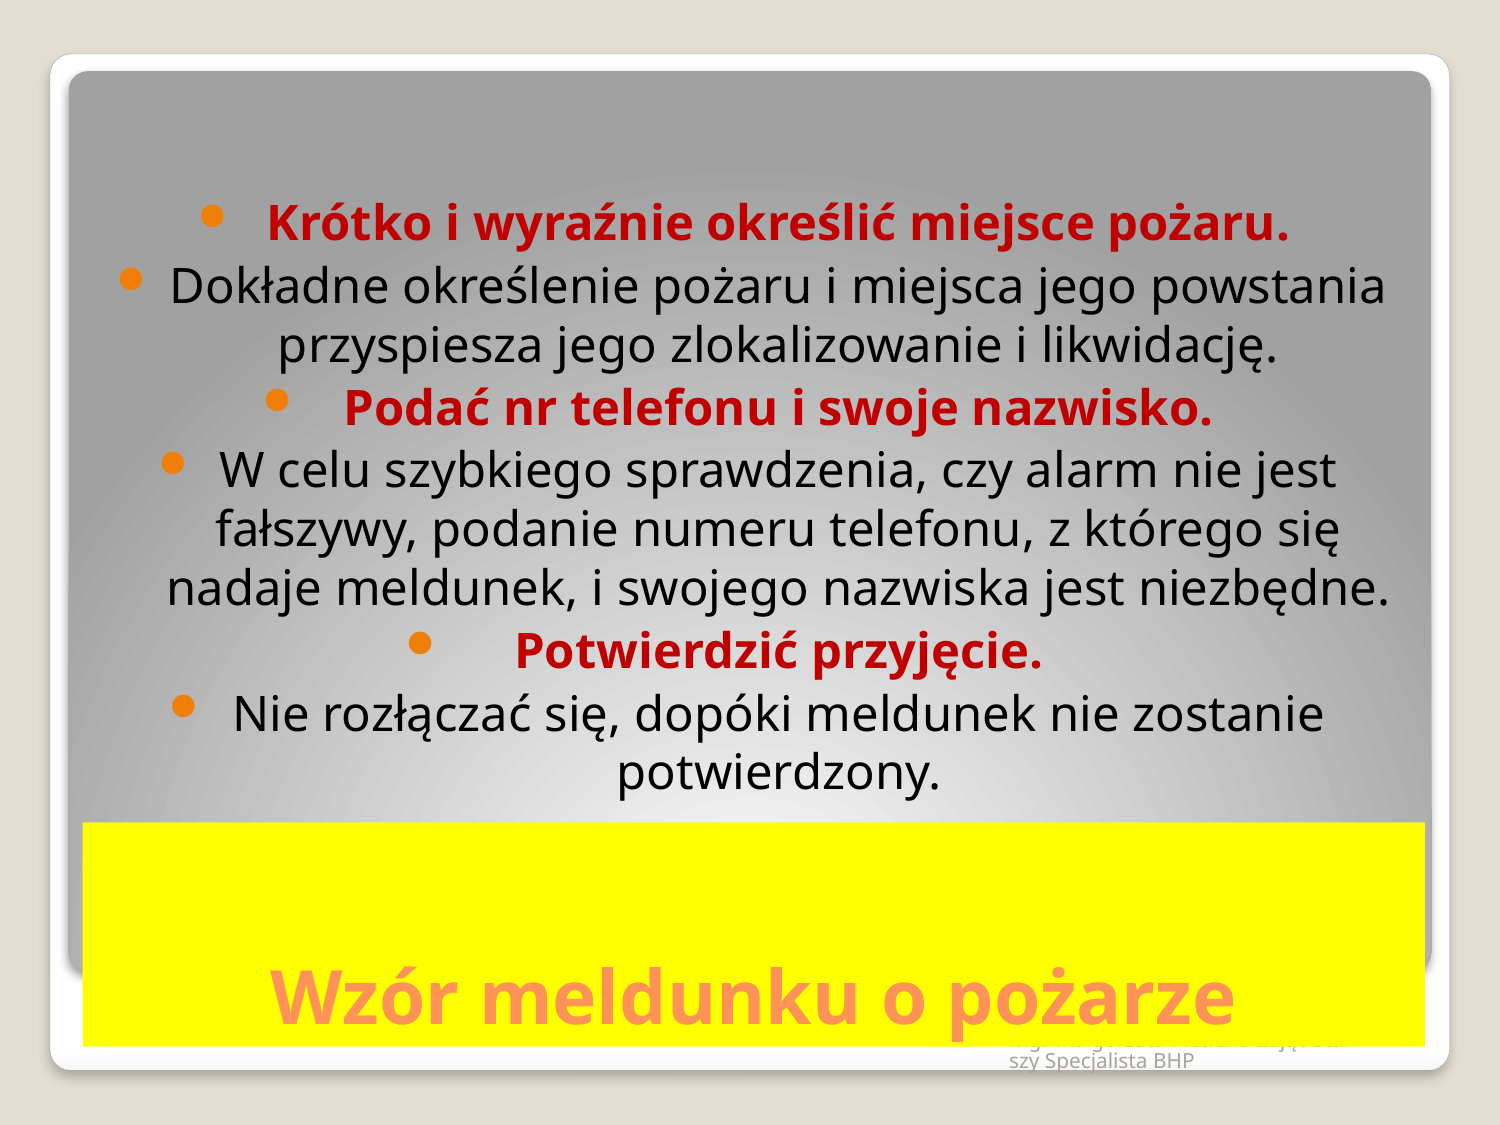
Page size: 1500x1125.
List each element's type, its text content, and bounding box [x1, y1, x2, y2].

title Wzór meldunku o pożarze [82, 822, 1425, 1047]
list Krótko i wyraźnie określić miejsce pożaru. Dokładne określenie pożaru i miejsca jego powstania przyspiesza jego zlokalizowanie i likwidację. Podać nr telefonu i swoje nazwisko. W celu szybkiego sprawdzenia, czy alarm nie jest fałszywy, podanie numeru telefonu, z którego się nadaje meldunek, i swojego nazwiska jest niezbędne. Potwierdzić przyjęcie. Nie rozłączać się, dopóki meldunek nie zostanie potwierdzony. [75, 113, 1425, 811]
footer mgr Małgorzata Pietrzko-Zając Starszy Specjalista BHP [994, 1002, 1370, 1063]
